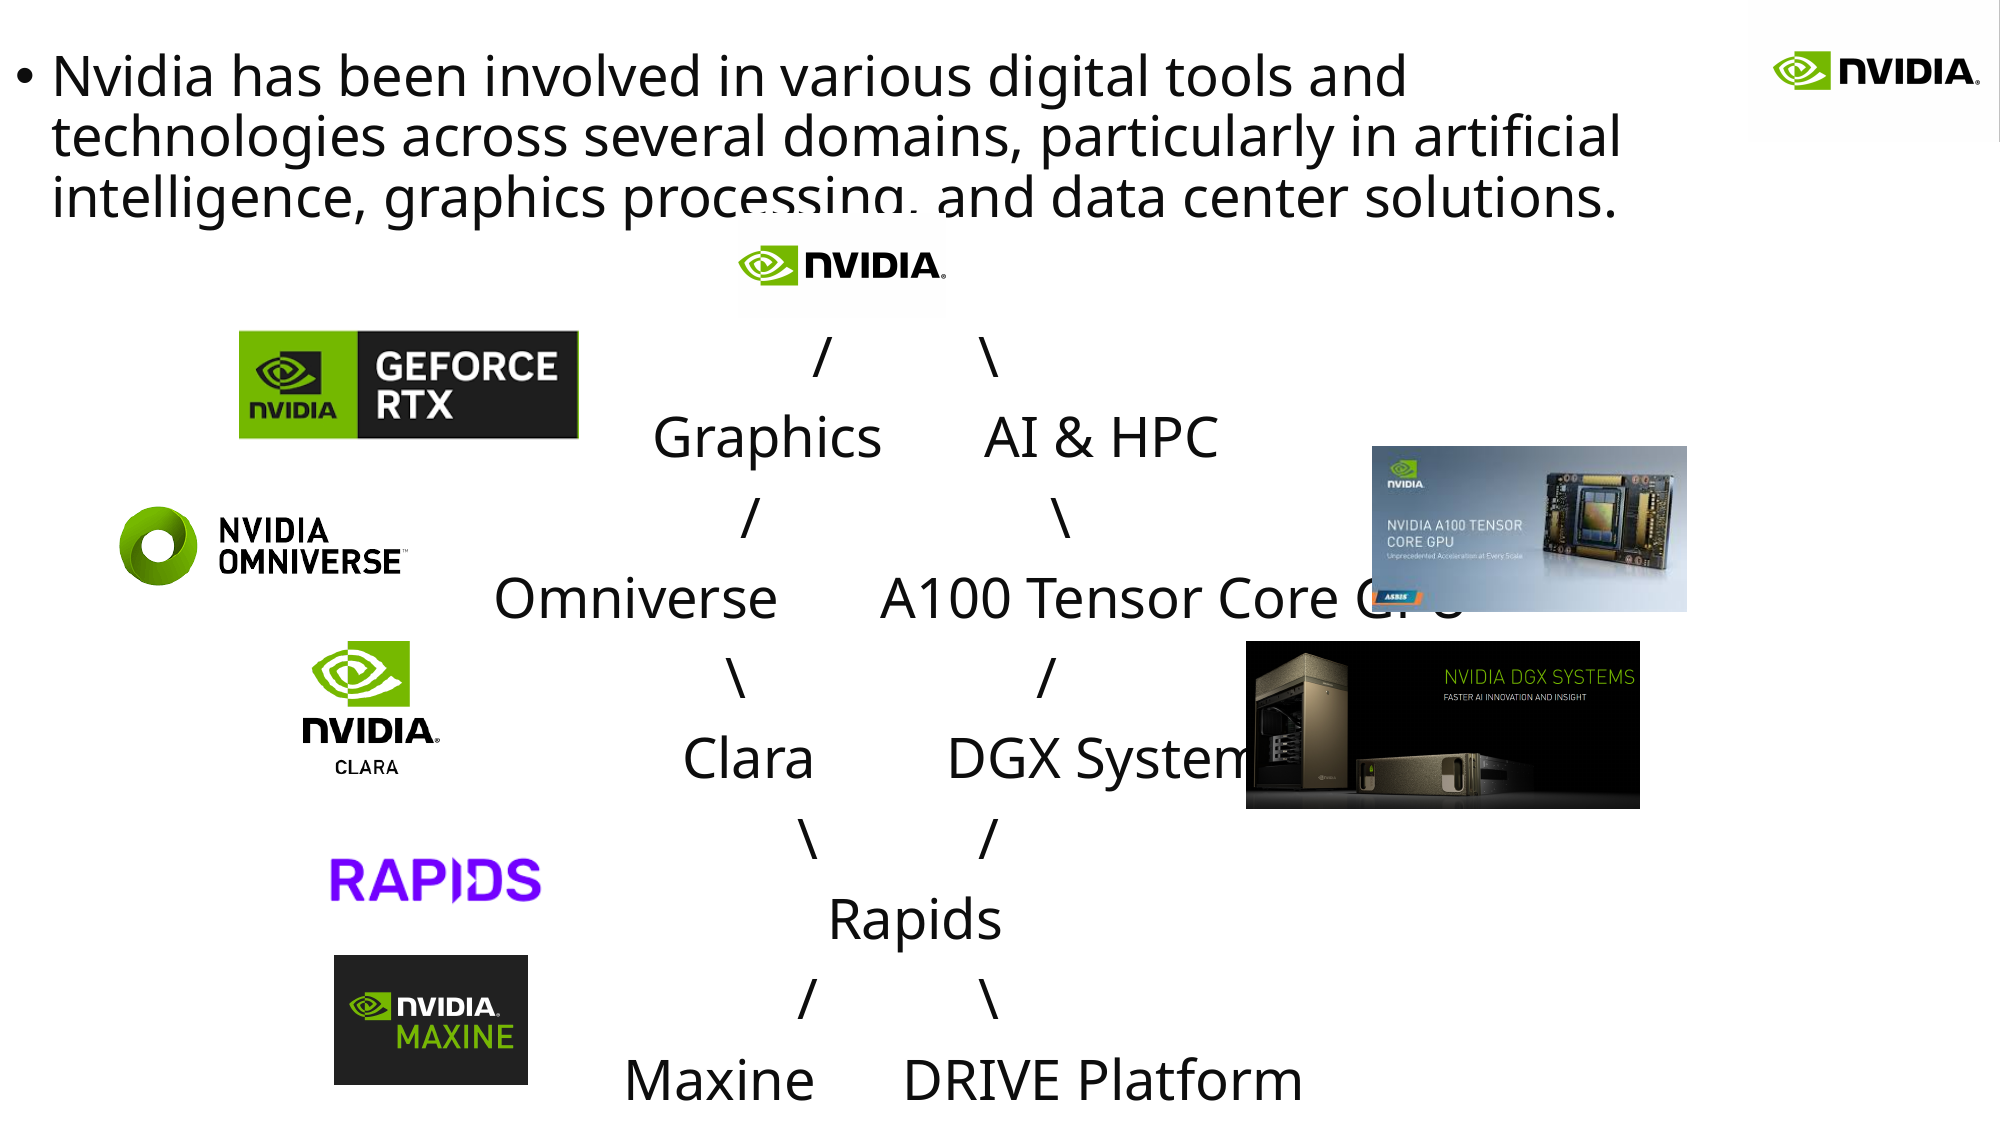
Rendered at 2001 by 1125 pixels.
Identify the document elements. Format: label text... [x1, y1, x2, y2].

picture [1245, 641, 1640, 810]
picture [738, 213, 947, 318]
list Nvidia has been involved in various digital tools and technologies across several domains, particularly in artificial intelligence, graphics processing, and data center solutions. / \ Graphics AI & HPC / \ Omniverse A100 Tensor Core GPU \ / Clara DGX Systems \ / Rapids / \ Maxine DRIVE Platform [0, 40, 1770, 1125]
picture [92, 289, 611, 1085]
picture [1372, 445, 1687, 612]
picture [1747, 0, 2000, 142]
